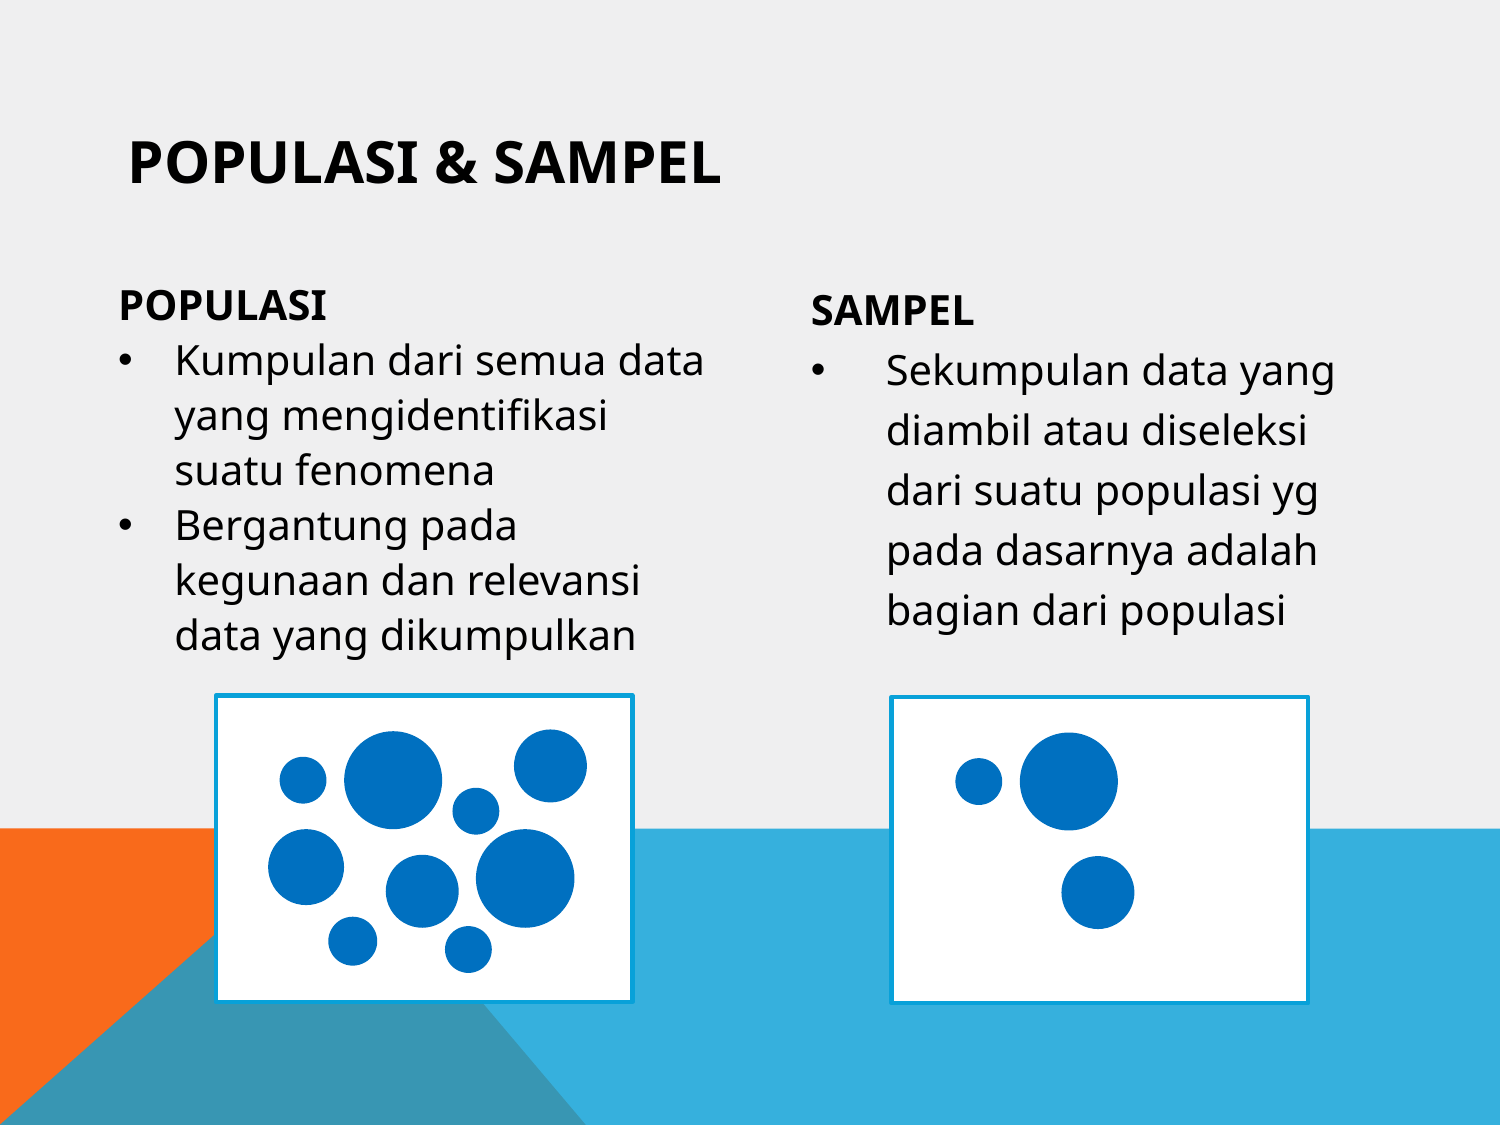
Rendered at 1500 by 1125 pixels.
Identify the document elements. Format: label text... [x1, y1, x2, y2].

list POPULASI Kumpulan dari semua data yang mengidentifikasi suatu fenomena Bergantung pada kegunaan dan relevansi data yang dikumpulkan [103, 266, 729, 885]
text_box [891, 696, 1309, 1004]
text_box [215, 695, 633, 1003]
list SAMPEL Sekumpulan data yang diambil atau diseleksi dari suatu populasi yg pada dasarnya adalah bagian dari populasi [795, 266, 1387, 1125]
title Populasi & Sampel [112, 71, 1365, 249]
